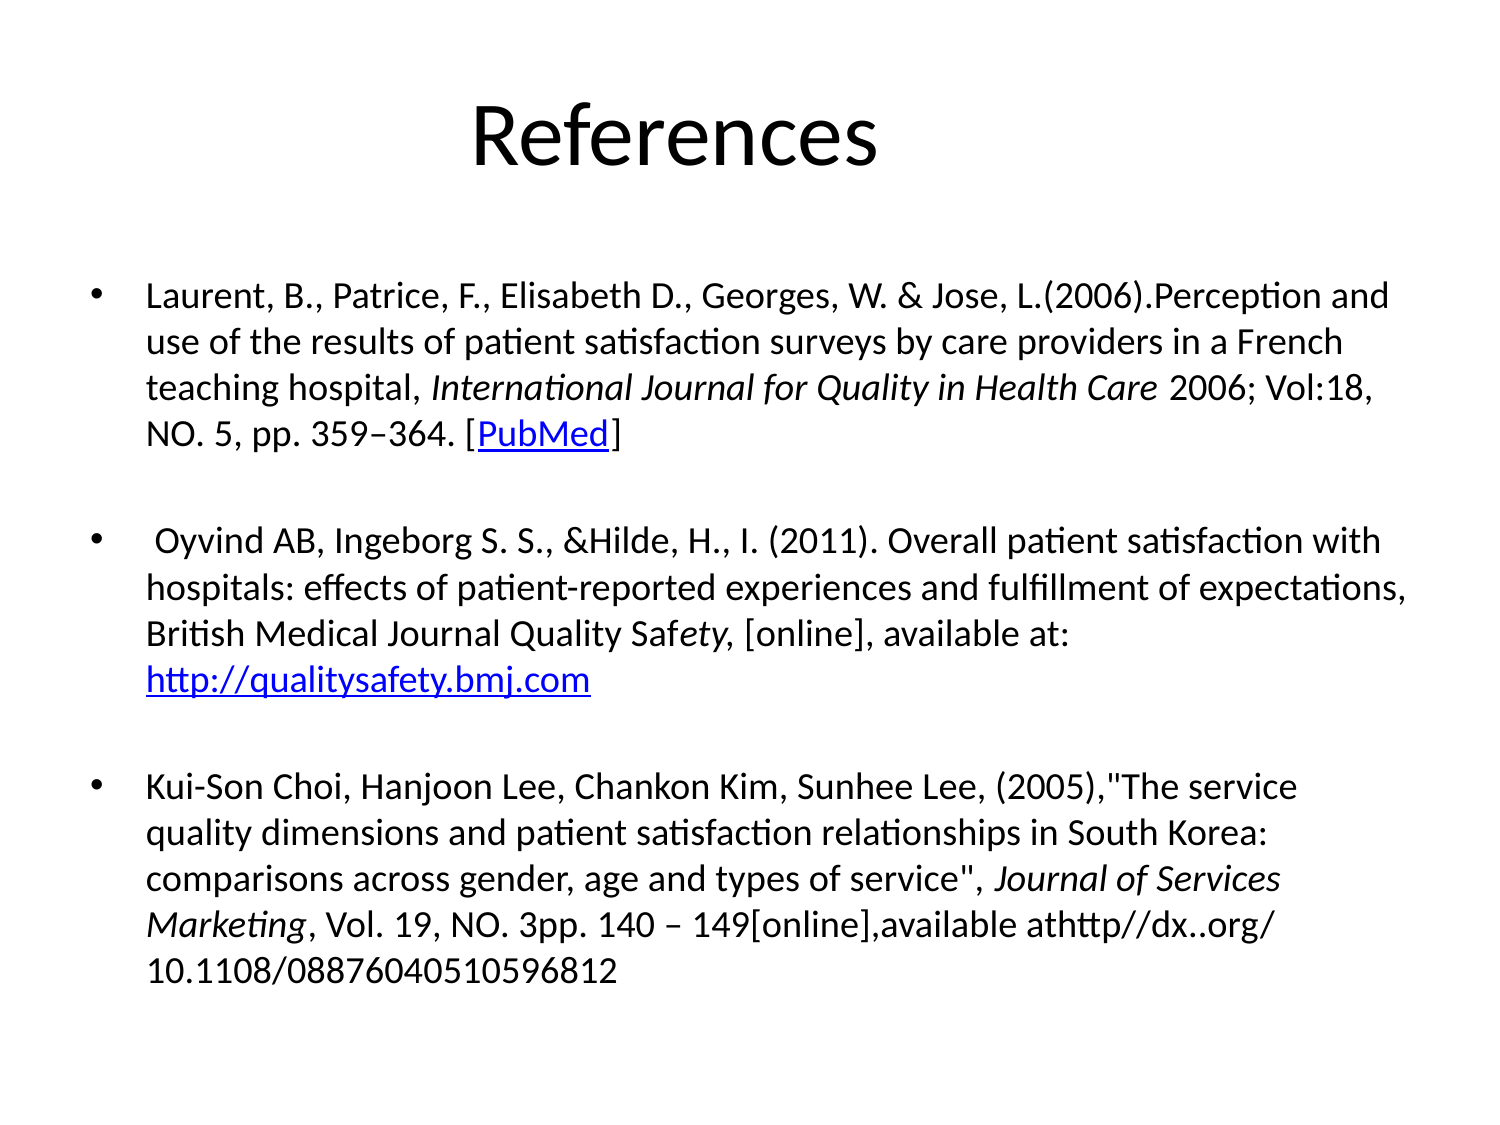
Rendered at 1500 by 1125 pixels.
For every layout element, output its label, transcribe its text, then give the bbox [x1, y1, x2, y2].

title References [0, 35, 1350, 223]
list Laurent, B., Patrice, F., Elisabeth D., Georges, W. & Jose, L.(2006).Perception and use of the results of patient satisfaction surveys by care providers in a French teaching hospital, International Journal for Quality in Health Care 2006; Vol:18, NO. 5, pp. 359–364. [PubMed] Oyvind AB, Ingeborg S. S., &Hilde, H., I. (2011). Overall patient satisfaction with hospitals: effects of patient-reported experiences and fulfillment of expectations, British Medical Journal Quality Safety, [online], available at: http://qualitysafety.bmj.com Kui-Son Choi, Hanjoon Lee, Chankon Kim, Sunhee Lee, (2005),"The service quality dimensions and patient satisfaction relationships in South Korea: comparisons across gender, age and types of service", Journal of Services Marketing, Vol. 19, NO. 3pp. 140 – 149[online],available athttp//dx..org/ 10.1108/08876040510596812 [75, 262, 1425, 1005]
